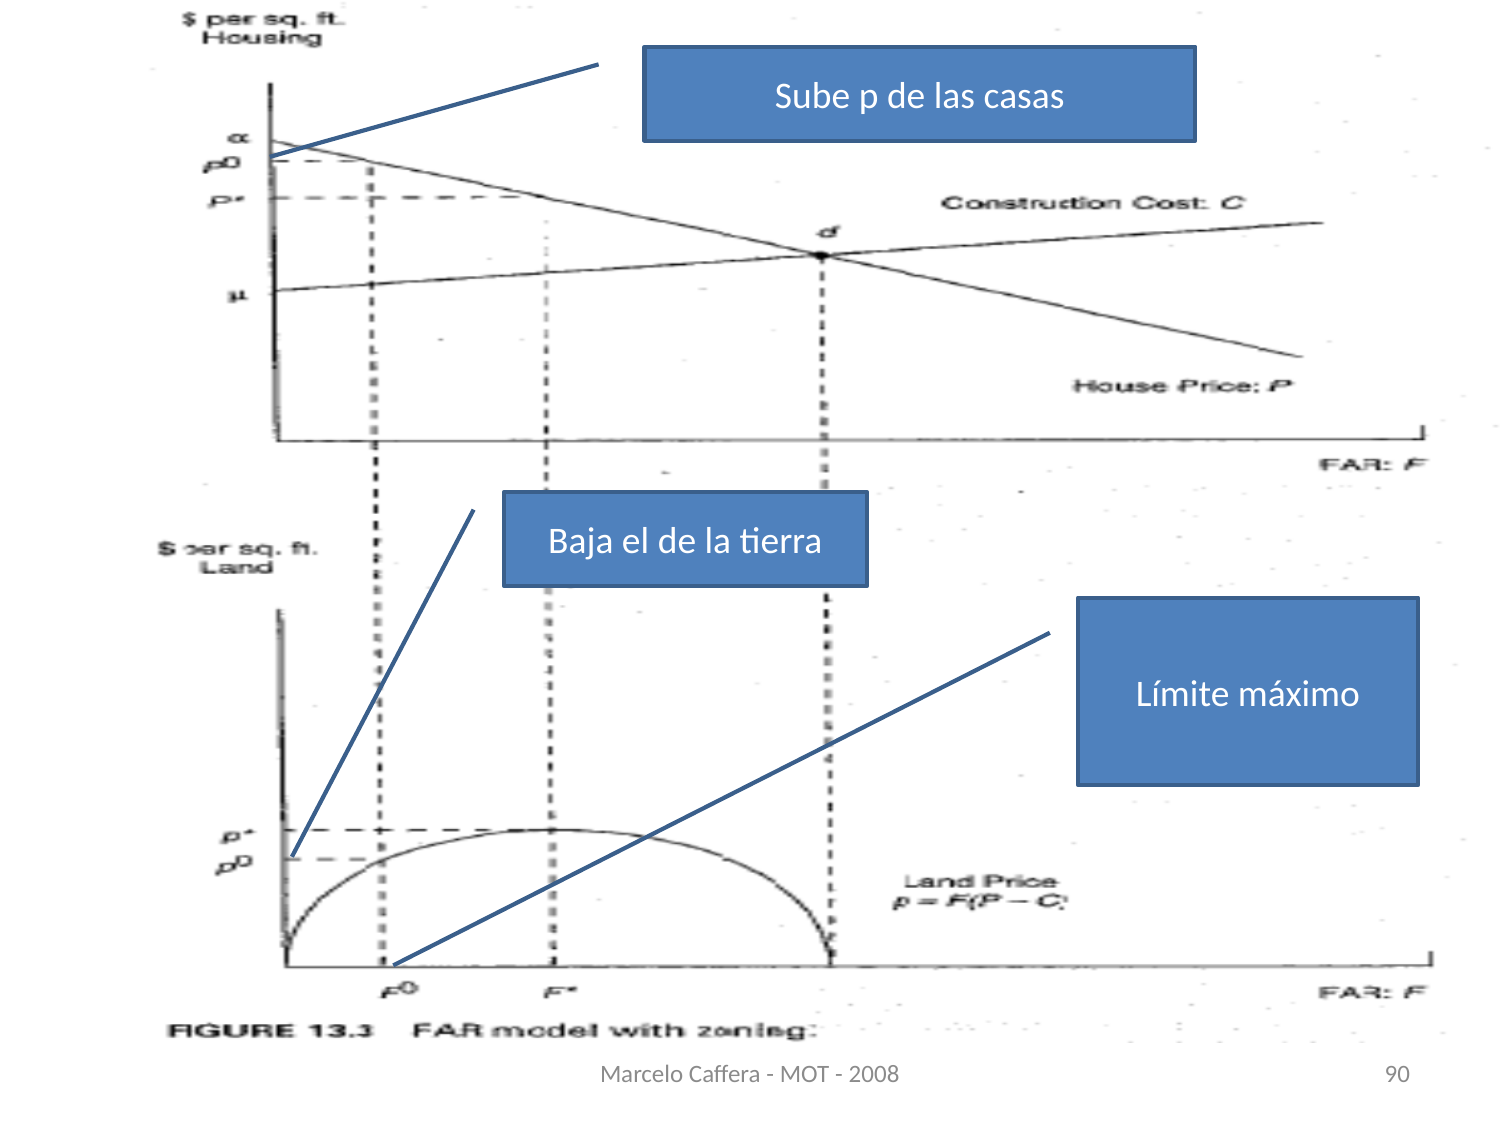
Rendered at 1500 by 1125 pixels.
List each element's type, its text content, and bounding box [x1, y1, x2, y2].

picture [0, 0, 1500, 1044]
footer Marcelo Caffera - MOT - 2008 [512, 1051, 988, 1103]
slide_number 90 [1074, 1051, 1425, 1103]
